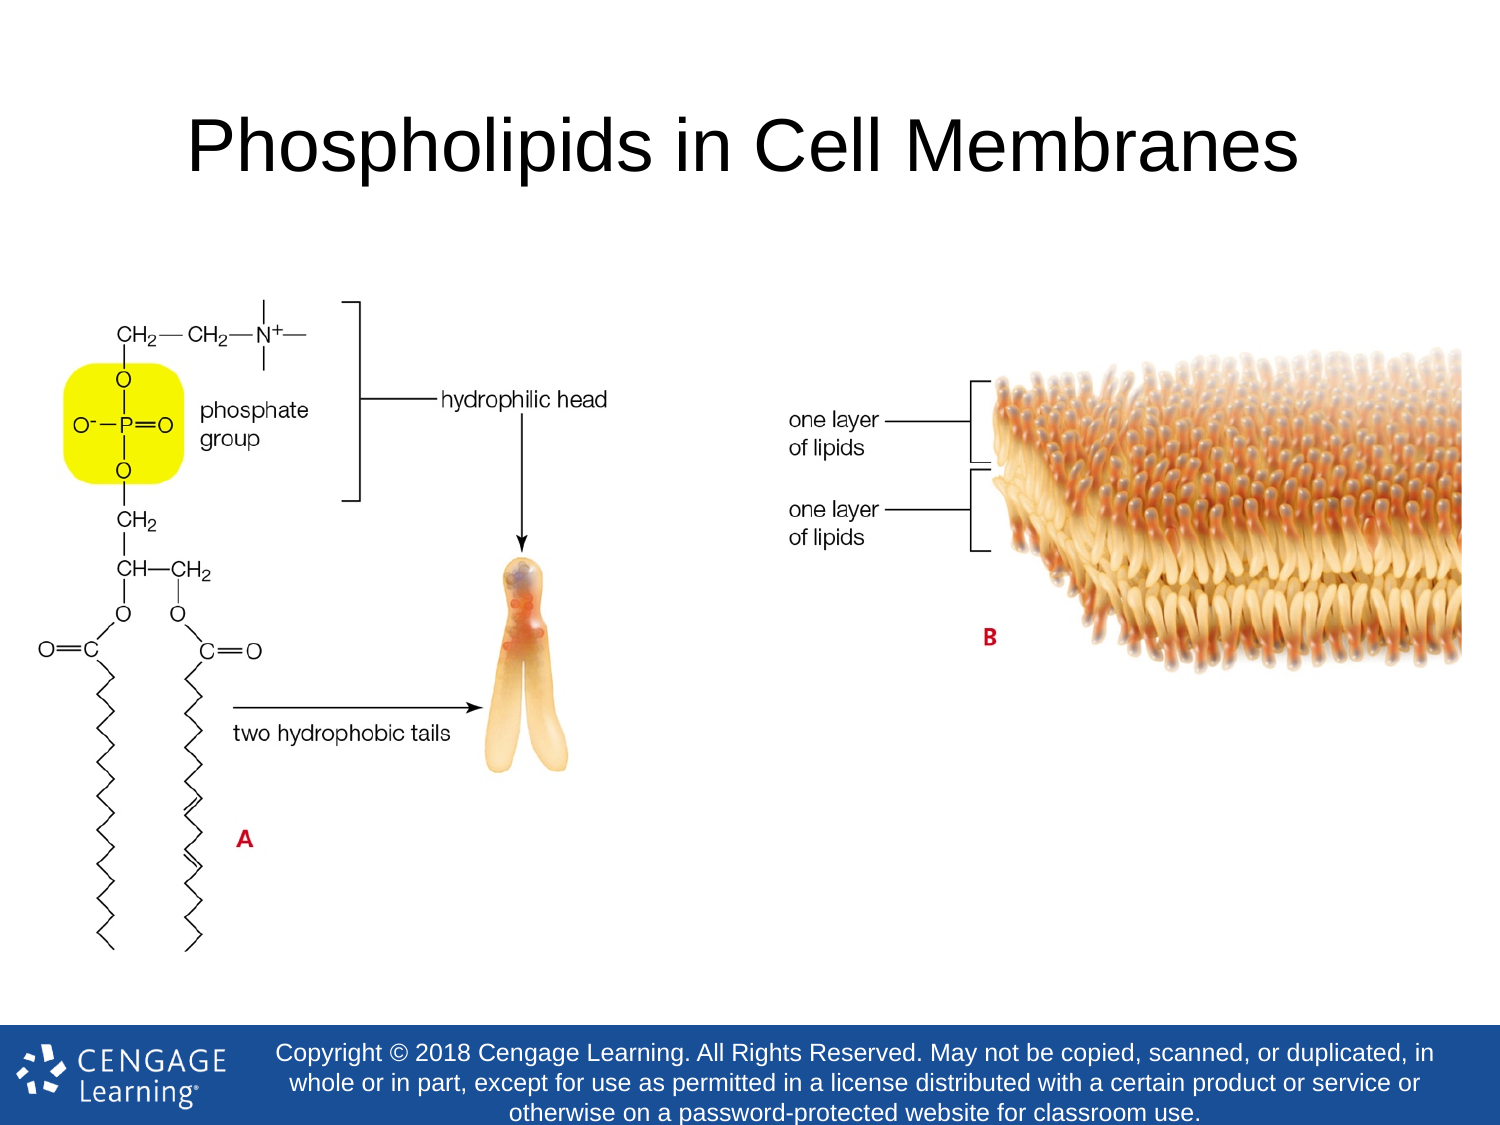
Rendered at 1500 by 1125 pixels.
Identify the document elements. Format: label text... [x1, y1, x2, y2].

picture [12, 1040, 229, 1113]
title Phospholipids in Cell Membranes [85, 79, 1403, 203]
picture [37, 299, 1462, 952]
